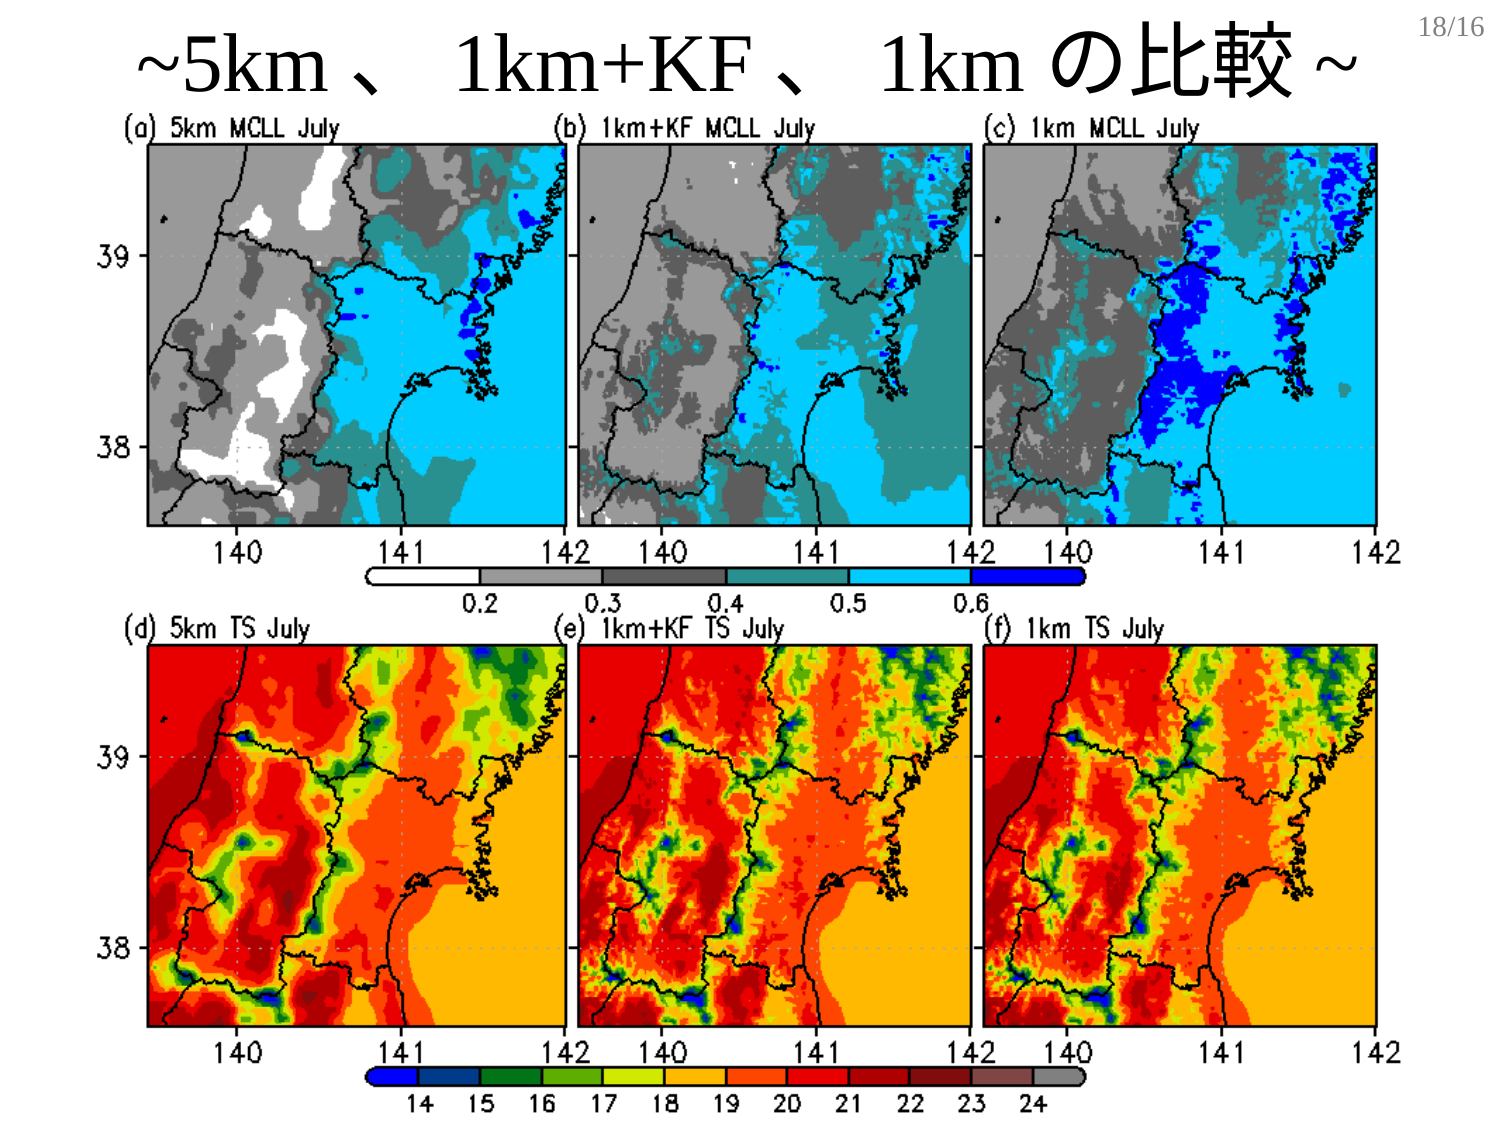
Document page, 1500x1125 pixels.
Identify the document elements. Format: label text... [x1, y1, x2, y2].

slide_number 18/16 [1287, 0, 1500, 63]
picture [93, 113, 1402, 1116]
title ~5km、1km+KF、1kmの比較~ [44, 16, 1452, 99]
